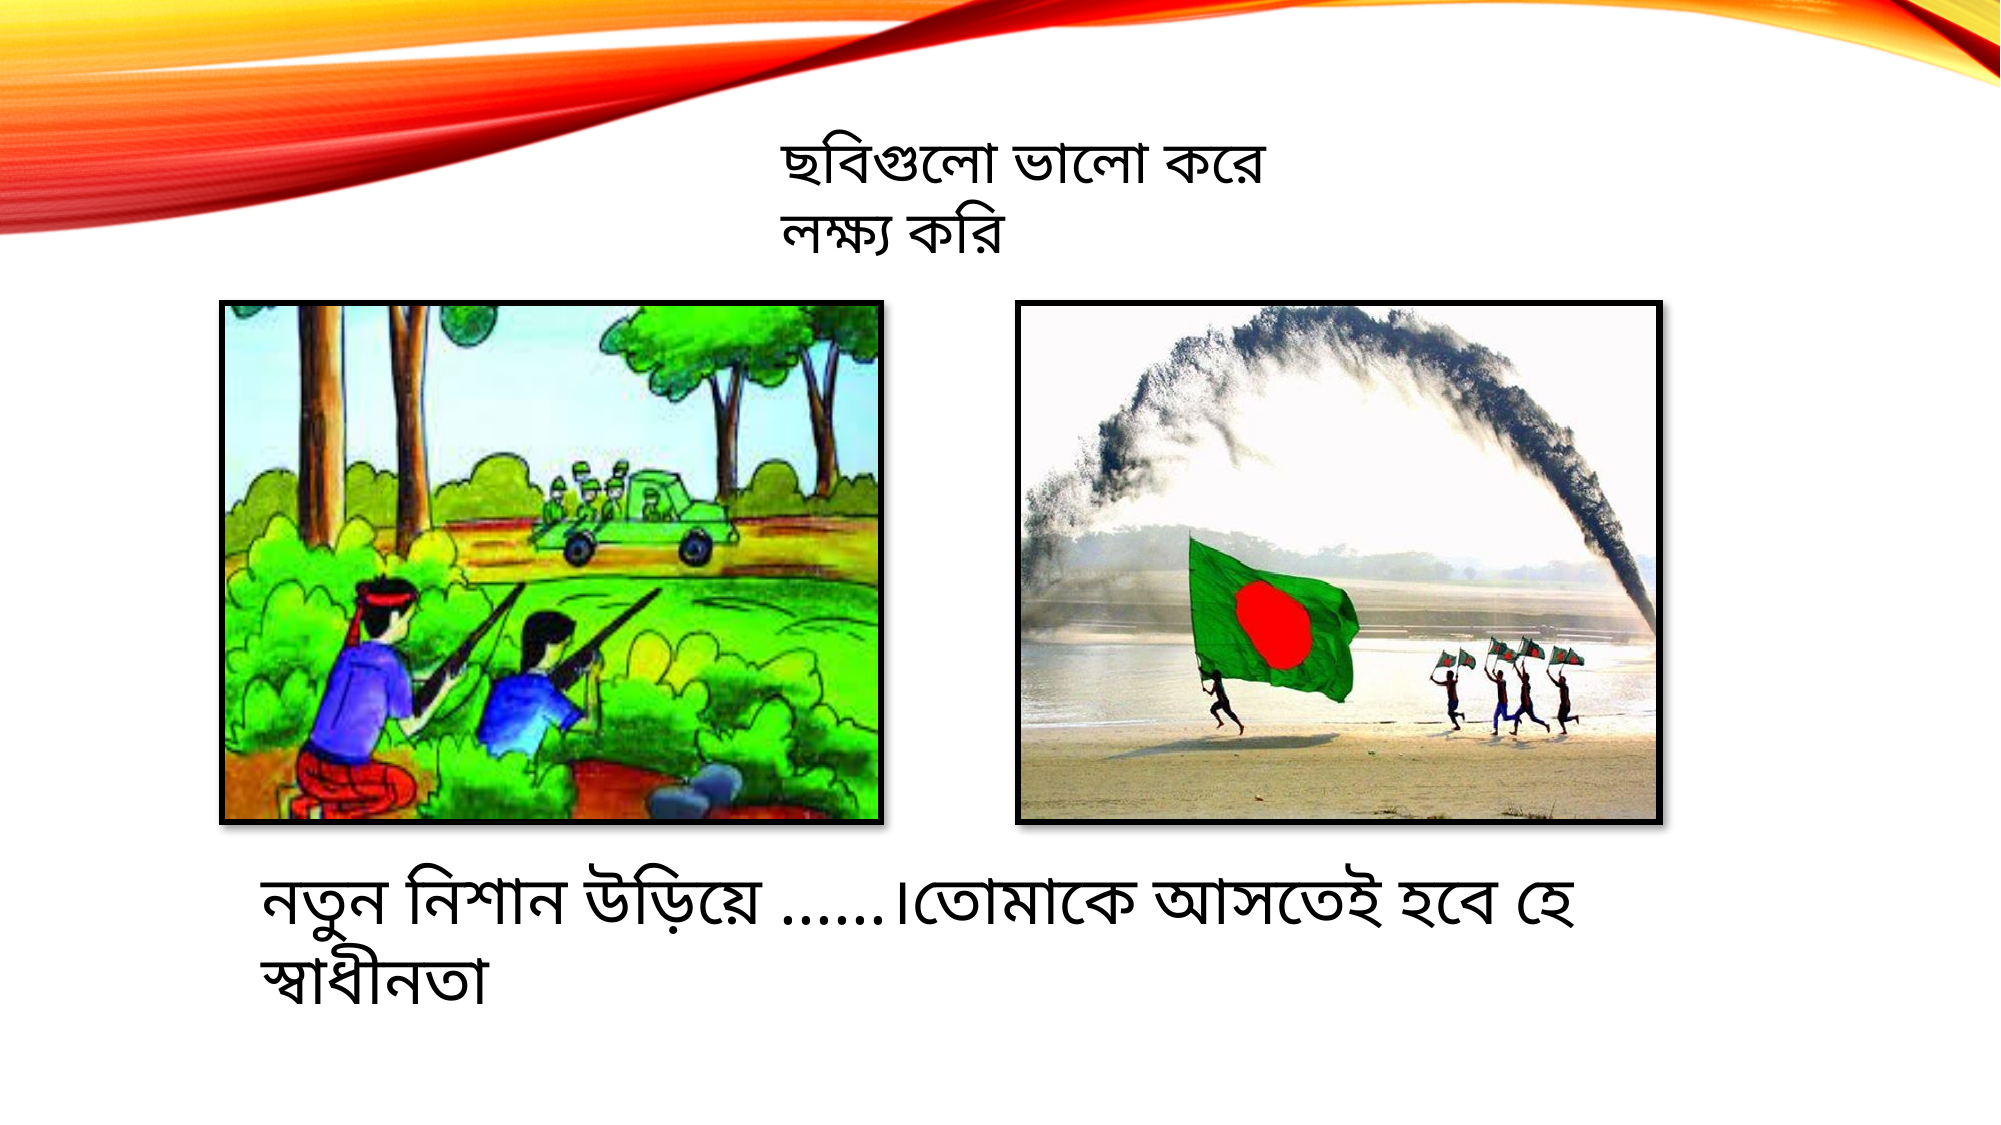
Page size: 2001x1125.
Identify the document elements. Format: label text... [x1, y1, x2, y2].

picture [0, 0, 2000, 237]
picture [224, 306, 879, 819]
picture [1021, 306, 1657, 819]
text_box ছবিগুলো ভালো করে লক্ষ্য করি [767, 117, 1370, 273]
text_box নতুন নিশান উড়িয়ে ......।তোমাকে আসতেই হবে হে স্বাধীনতা [246, 850, 1616, 1026]
